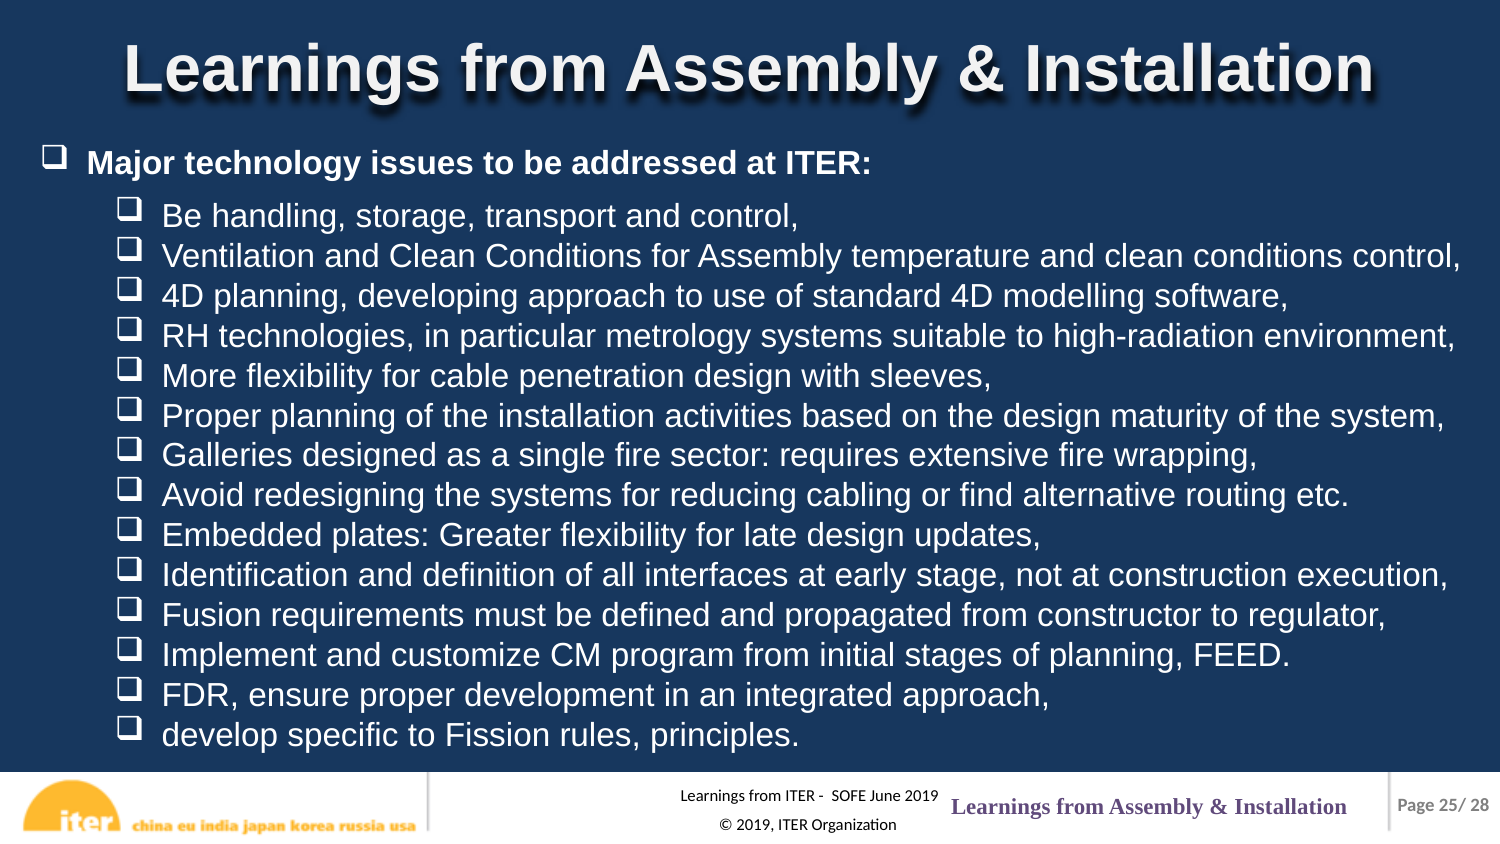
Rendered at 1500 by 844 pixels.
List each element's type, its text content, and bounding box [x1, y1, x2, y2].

picture [0, 772, 1500, 844]
text_box Major technology issues to be addressed at ITER: Be handling, storage, transport and control, Ventilation and Clean Conditions for Assembly temperature and clean conditions control, 4D planning, developing approach to use of standard 4D modelling software, RH technologies, in particular metrology systems suitable to high-radiation environment, More flexibility for cable penetration design with sleeves, Proper planning of the installation activities based on the design maturity of the system, Galleries designed as a single fire sector: requires extensive fire wrapping, Avoid redesigning the systems for reducing cabling or find alternative routing etc. Embedded plates: Greater flexibility for late design updates, Identification and definition of all interfaces at early stage, not at construction execution, Fusion requirements must be defined and propagated from constructor to regulator, Implement and customize CM program from initial stages of planning, FEED. FDR, ensure proper development in an integrated approach, develop specific to Fission rules, principles. [24, 134, 1500, 761]
text_box Learnings from Assembly & Installation [0, 17, 1500, 113]
text_box Learnings from Assembly & Installation [706, 784, 1363, 827]
